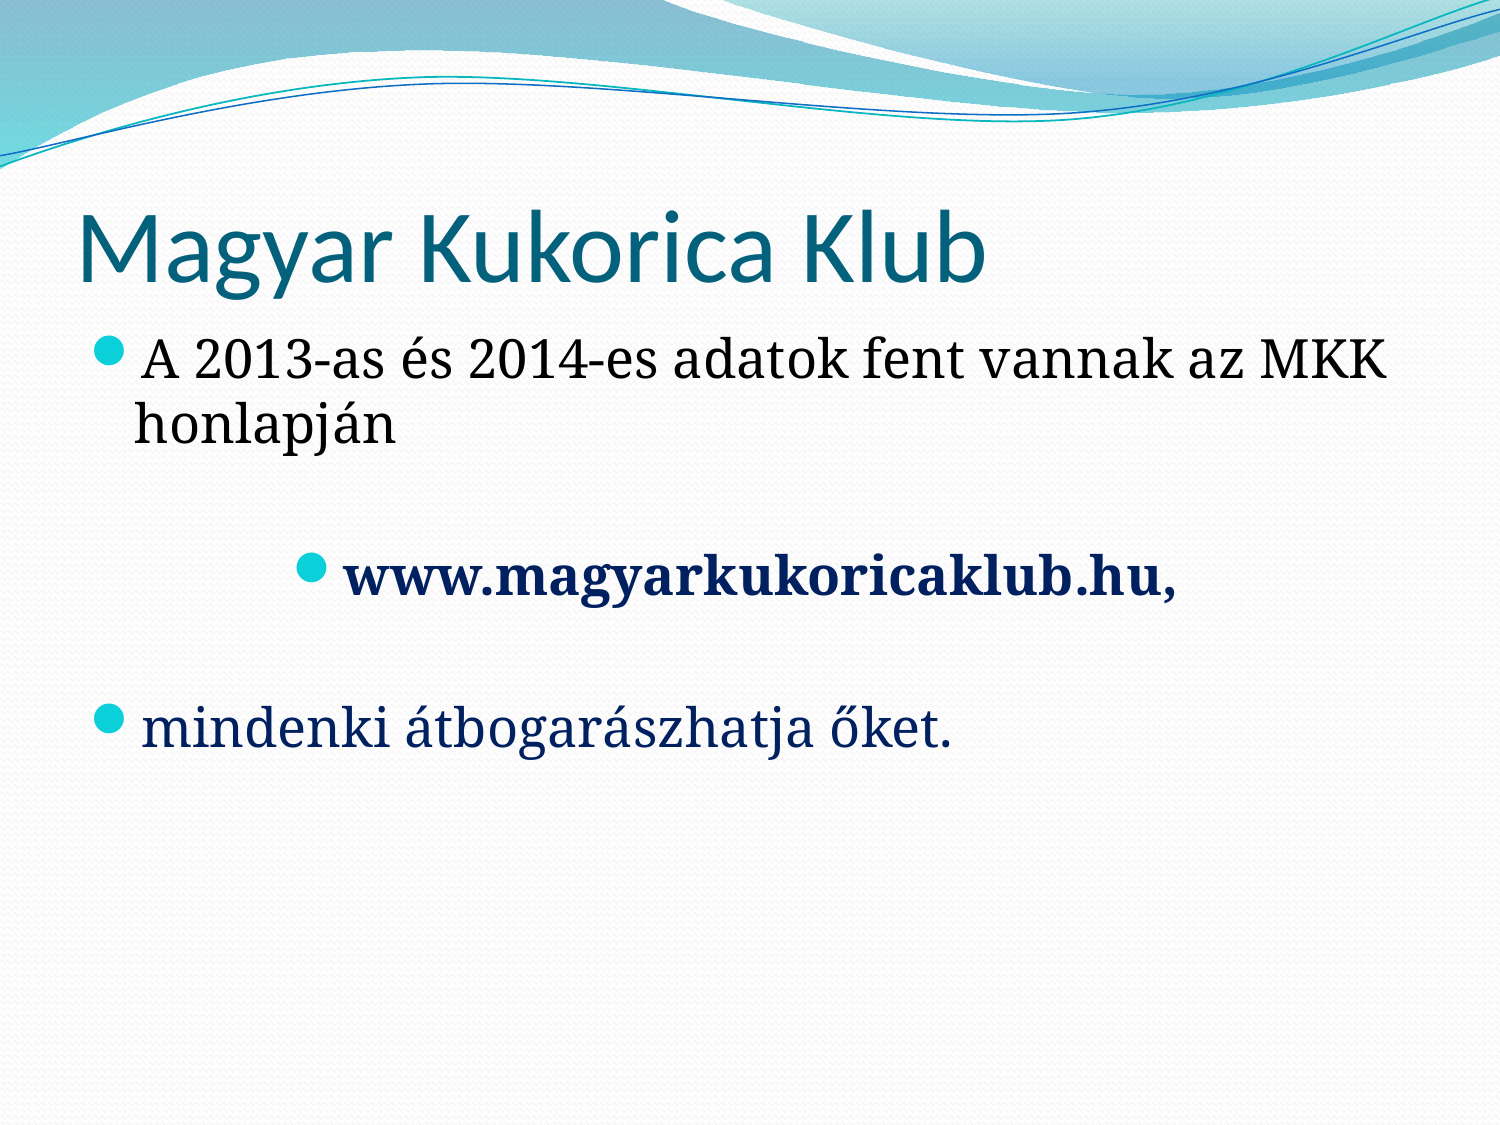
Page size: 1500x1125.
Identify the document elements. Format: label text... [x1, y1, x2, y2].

list A 2013-as és 2014-es adatok fent vannak az MKK honlapján www.magyarkukoricaklub.hu, mindenki átbogarászhatja őket. [75, 317, 1425, 1038]
title Magyar Kukorica Klub [75, 115, 1425, 303]
